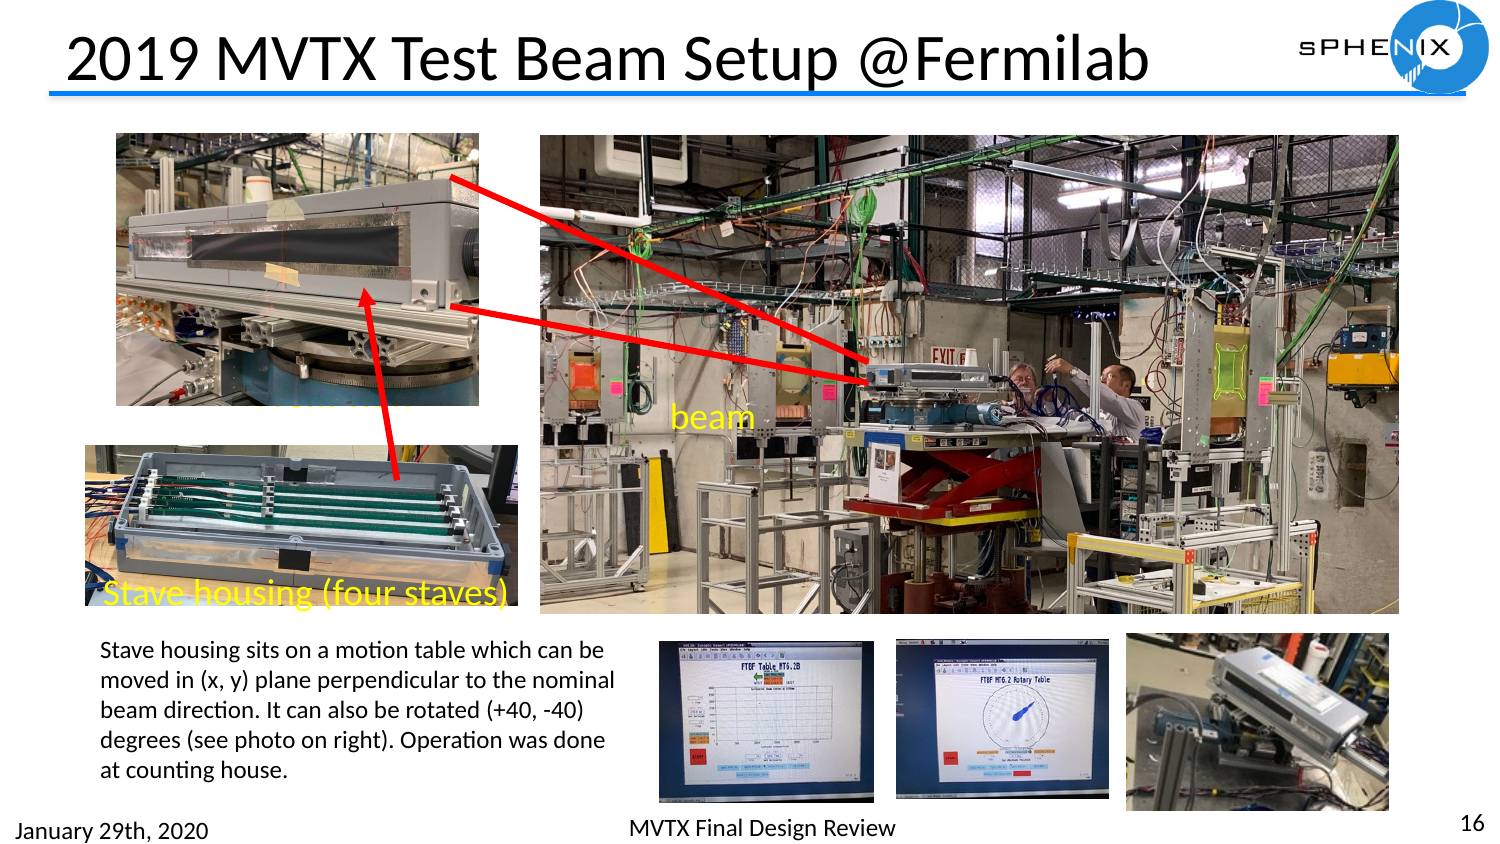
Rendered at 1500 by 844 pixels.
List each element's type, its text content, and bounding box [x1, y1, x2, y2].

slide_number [0, 815, 350, 844]
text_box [85, 625, 1389, 811]
title 2019 MVTX Test Beam Setup @Fermilab [50, 13, 1389, 94]
footer MVTX Final Design Review [525, 818, 1000, 844]
slide_number 16 [1412, 798, 1500, 844]
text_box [363, 287, 398, 481]
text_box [85, 133, 1399, 614]
picture [1299, 0, 1489, 94]
